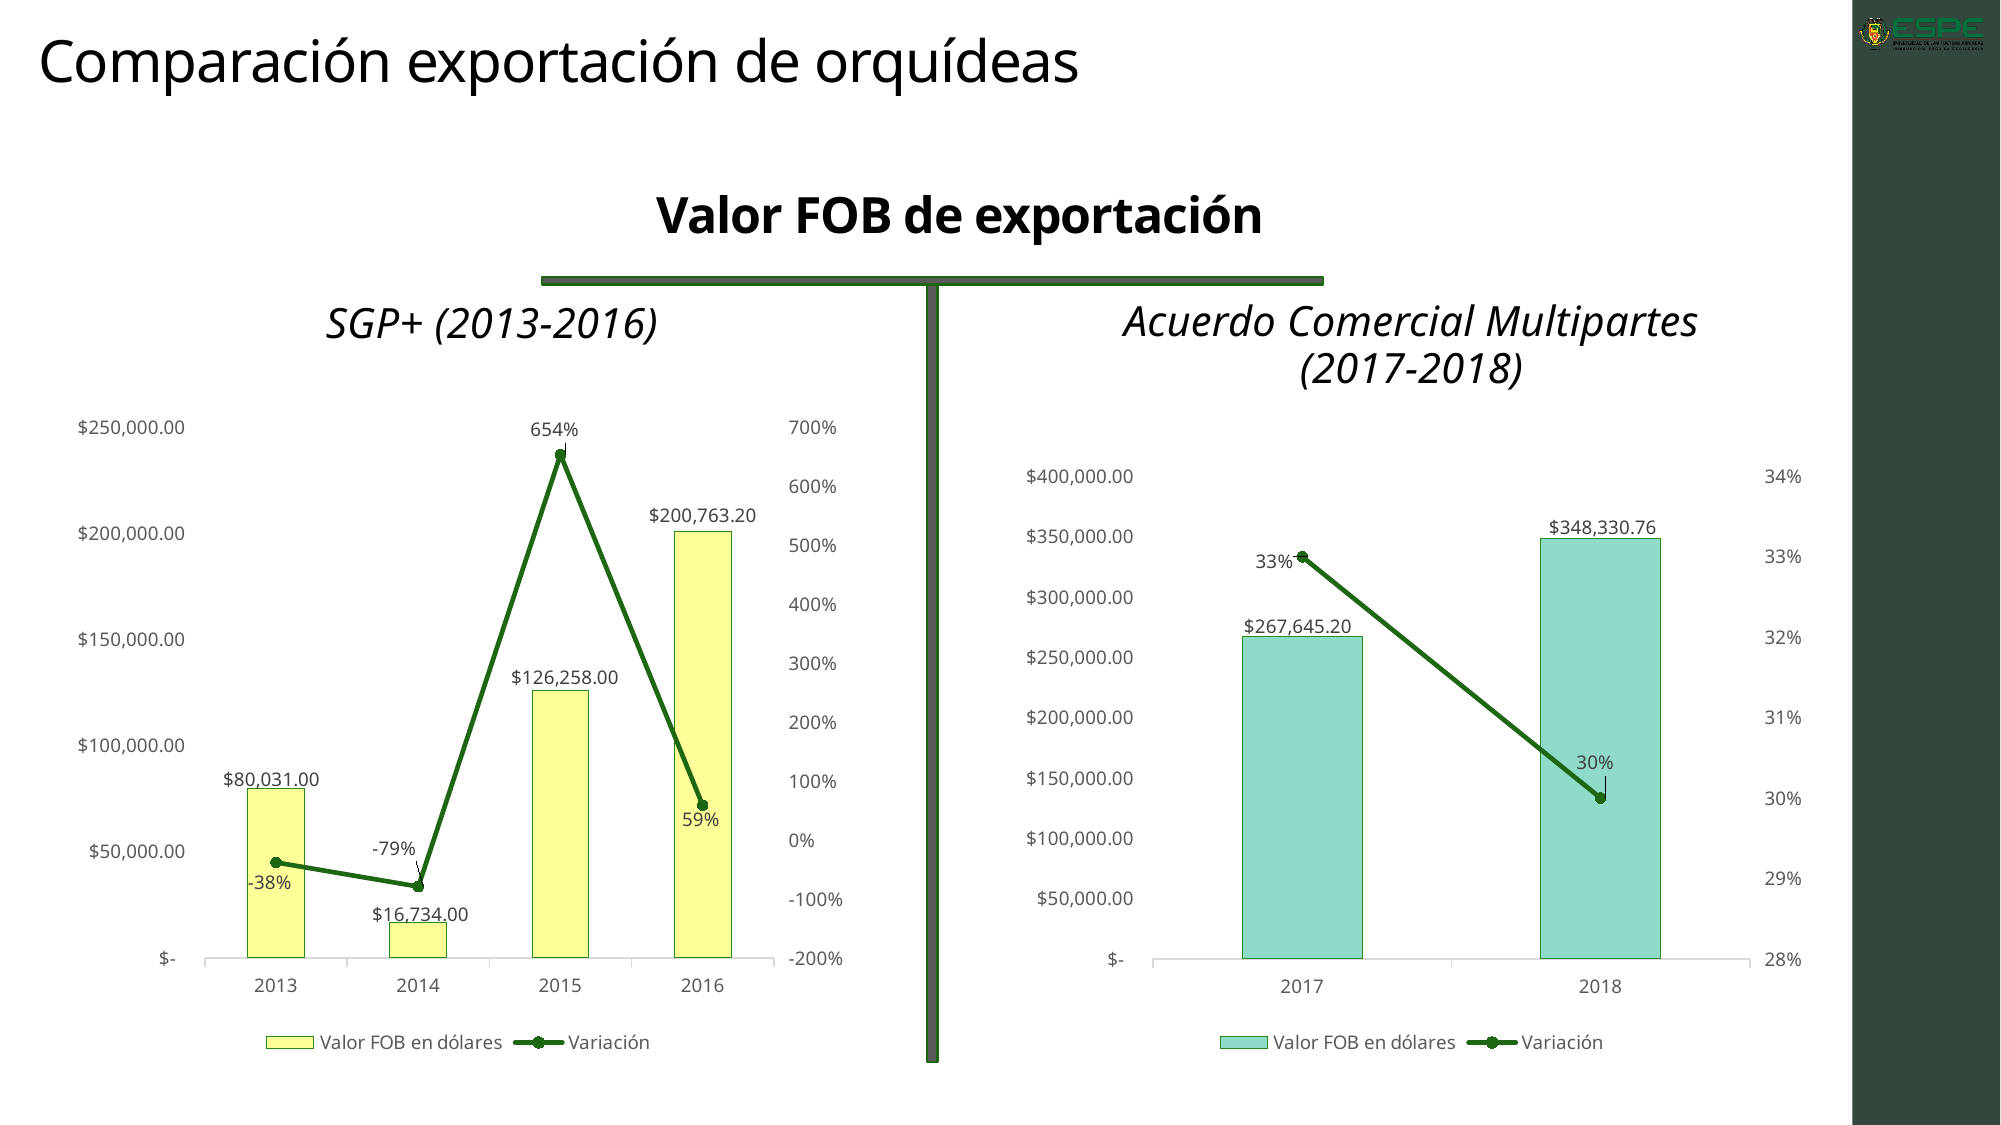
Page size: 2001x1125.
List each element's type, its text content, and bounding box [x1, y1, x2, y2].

title Comparación exportación de orquídeas [23, 0, 1614, 103]
chart [1004, 450, 1819, 1063]
list Acuerdo Comercial Multipartes (2017-2018) [1044, 281, 1780, 402]
picture [1858, 17, 1983, 51]
text_box [541, 276, 1324, 286]
text_box [926, 286, 939, 1063]
list SGP+ (2013-2016) [124, 280, 860, 356]
chart [56, 400, 860, 1063]
text_box Valor FOB de exportación [165, 149, 1756, 252]
